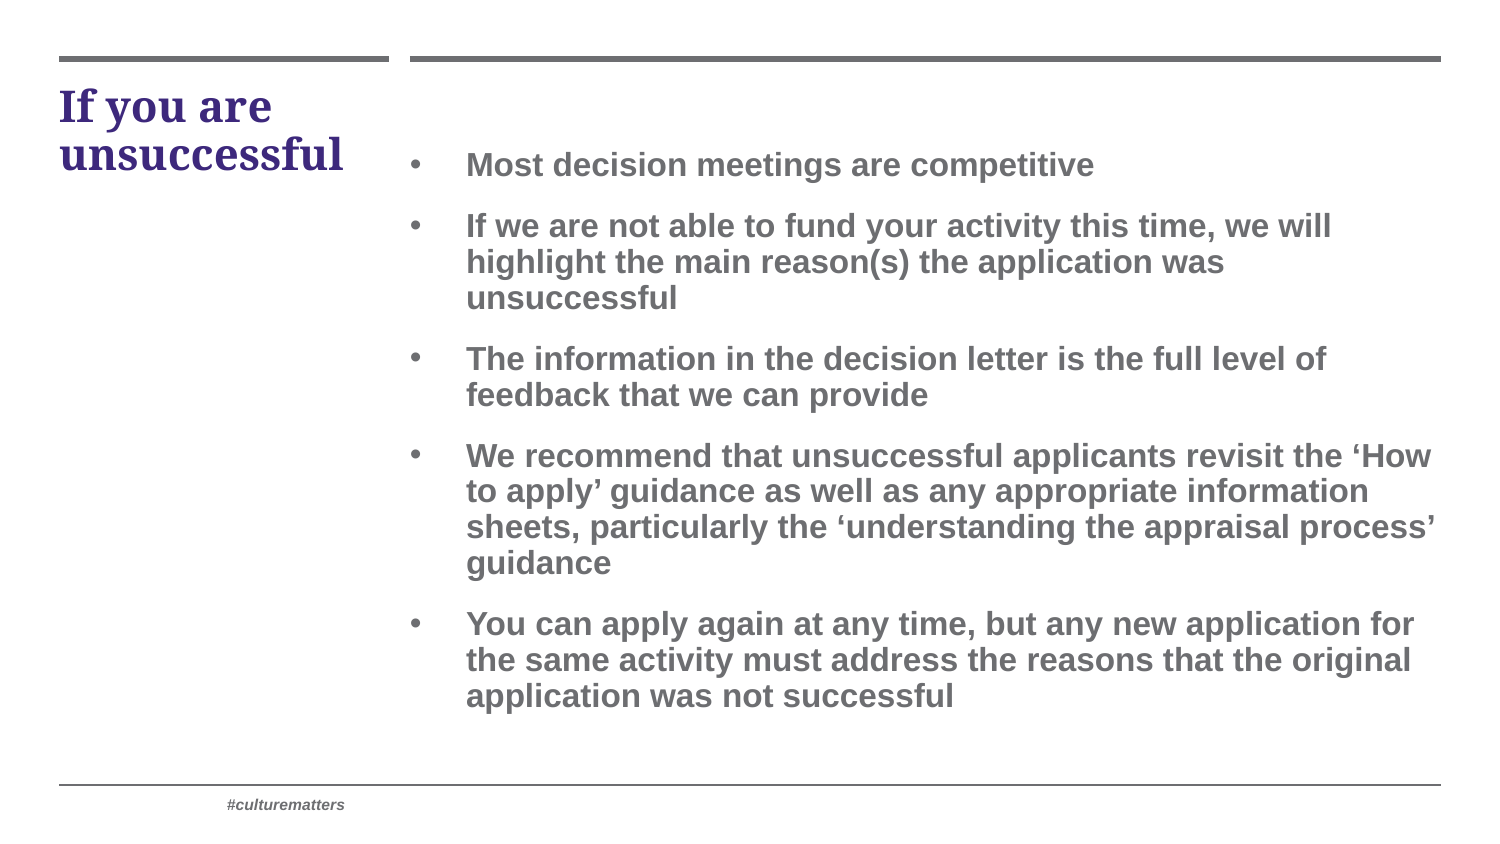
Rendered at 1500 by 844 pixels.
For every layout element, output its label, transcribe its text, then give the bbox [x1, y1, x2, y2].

list #culturematters [76, 797, 567, 818]
title If you are unsuccessful [59, 82, 389, 757]
list Most decision meetings are competitive If we are not able to fund your activity this time, we will highlight the main reason(s) the application was unsuccessful The information in the decision letter is the full level of feedback that we can provide We recommend that unsuccessful applicants revisit the ‘How to apply’ guidance as well as any appropriate information sheets, particularly the ‘understanding the appraisal process’ guidance You can apply again at any time, but any new application for the same activity must address the reasons that the original application was not successful [409, 82, 1440, 757]
